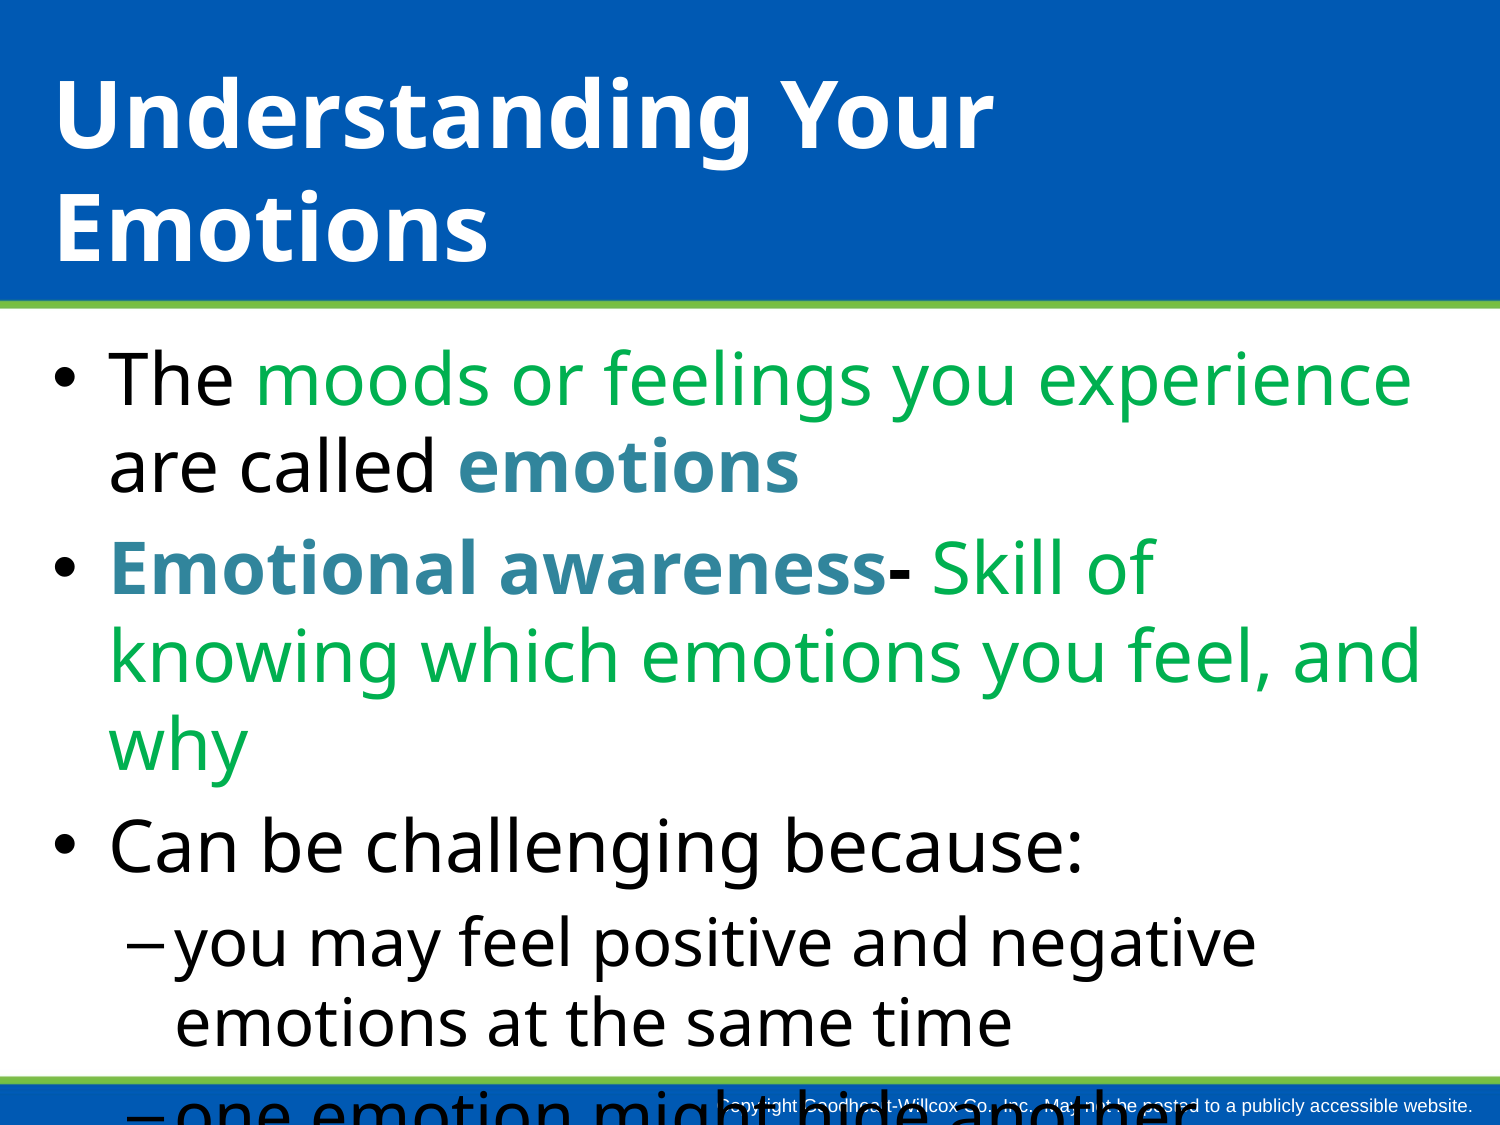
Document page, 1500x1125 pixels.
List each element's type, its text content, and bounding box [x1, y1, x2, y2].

picture [0, 0, 1500, 1125]
title Understanding Your Emotions [37, 39, 1463, 288]
list The moods or feelings you experience are called emotions Emotional awareness- Skill of knowing which emotions you feel, and why Can be challenging because: you may feel positive and negative emotions at the same time one emotion might hide another emotion [37, 324, 1463, 1063]
